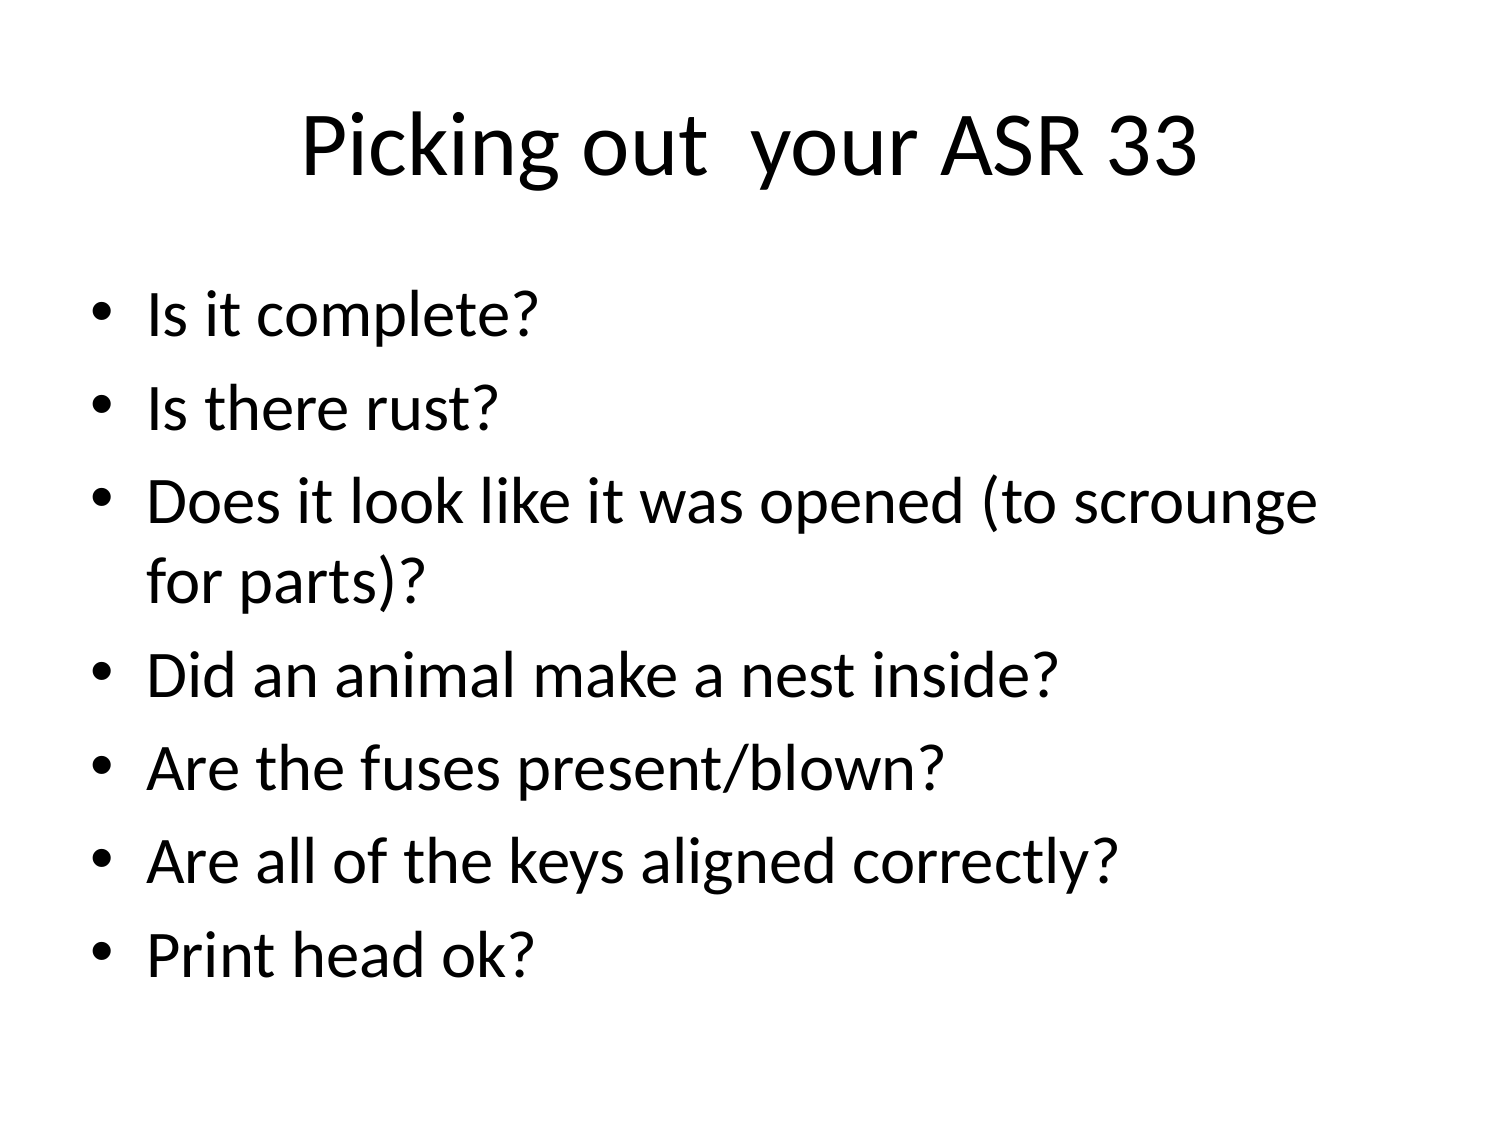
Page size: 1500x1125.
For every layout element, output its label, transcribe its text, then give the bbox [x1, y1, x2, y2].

title Picking out your ASR 33 [75, 45, 1425, 233]
list Is it complete? Is there rust? Does it look like it was opened (to scrounge for parts)? Did an animal make a nest inside? Are the fuses present/blown? Are all of the keys aligned correctly? Print head ok? [75, 262, 1425, 1005]
